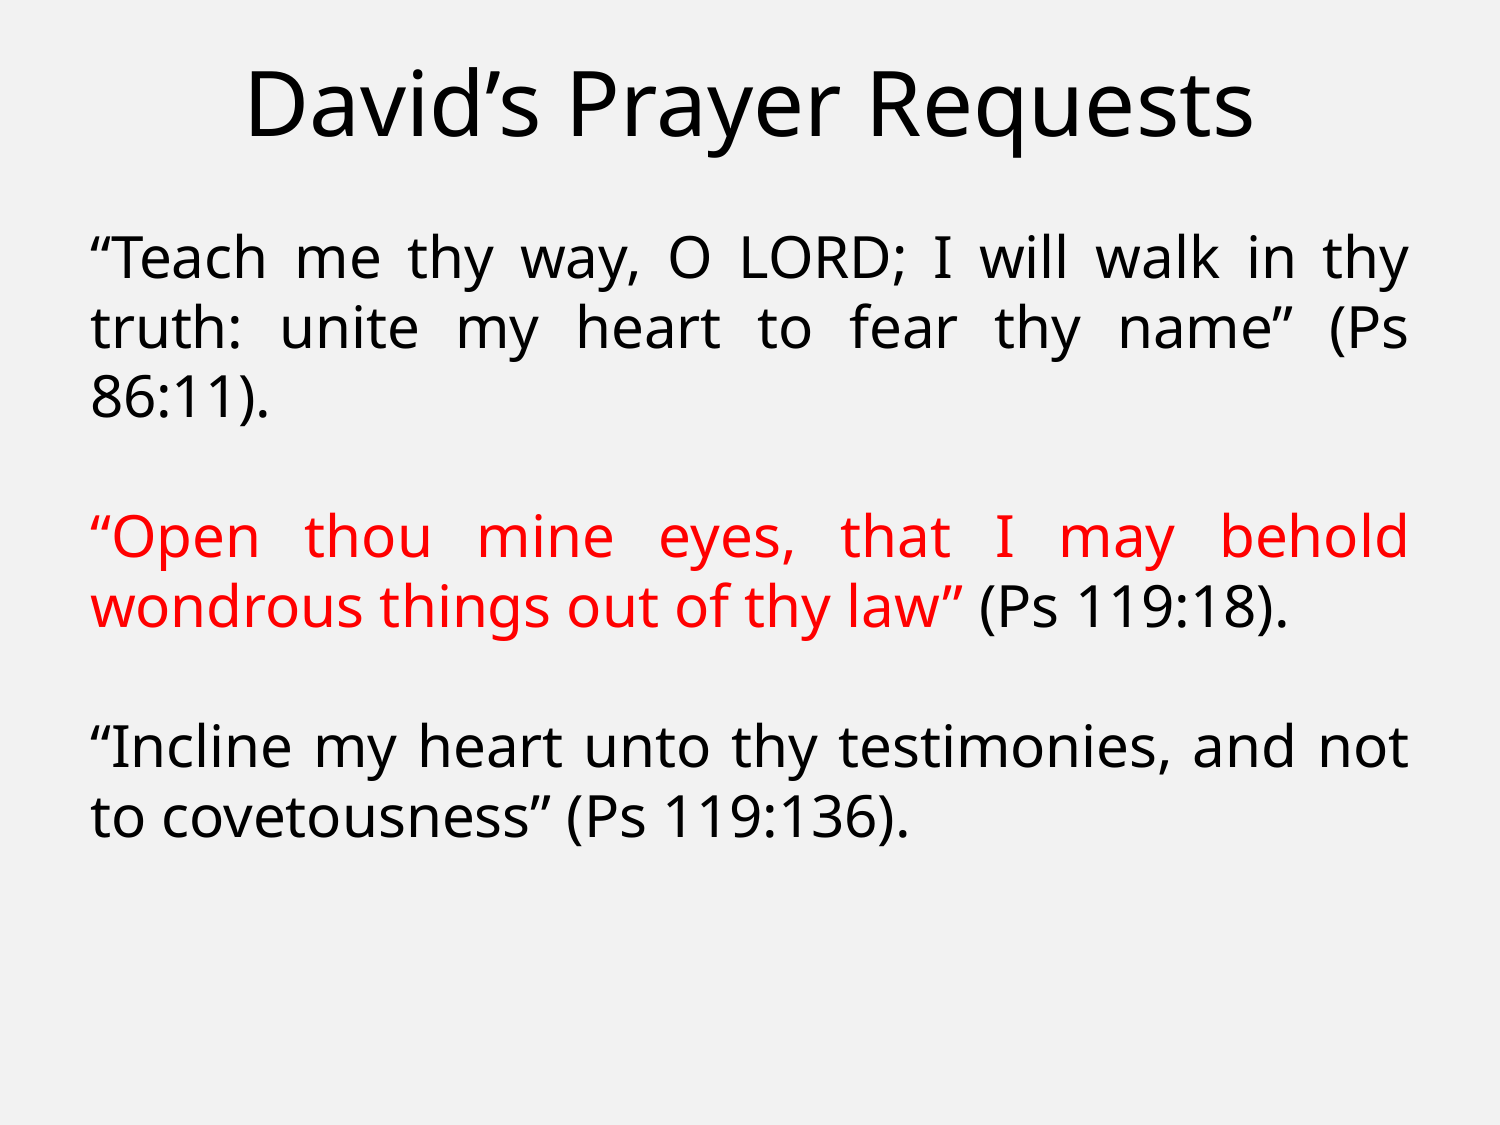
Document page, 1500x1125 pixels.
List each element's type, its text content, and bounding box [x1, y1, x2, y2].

list “Teach me thy way, O LORD; I will walk in thy truth: unite my heart to fear thy name” (Ps 86:11). “Open thou mine eyes, that I may behold wondrous things out of thy law” (Ps 119:18). “Incline my heart unto thy testimonies, and not to covetousness” (Ps 119:136). [75, 212, 1425, 1038]
title David’s Prayer Requests [75, 37, 1425, 163]
